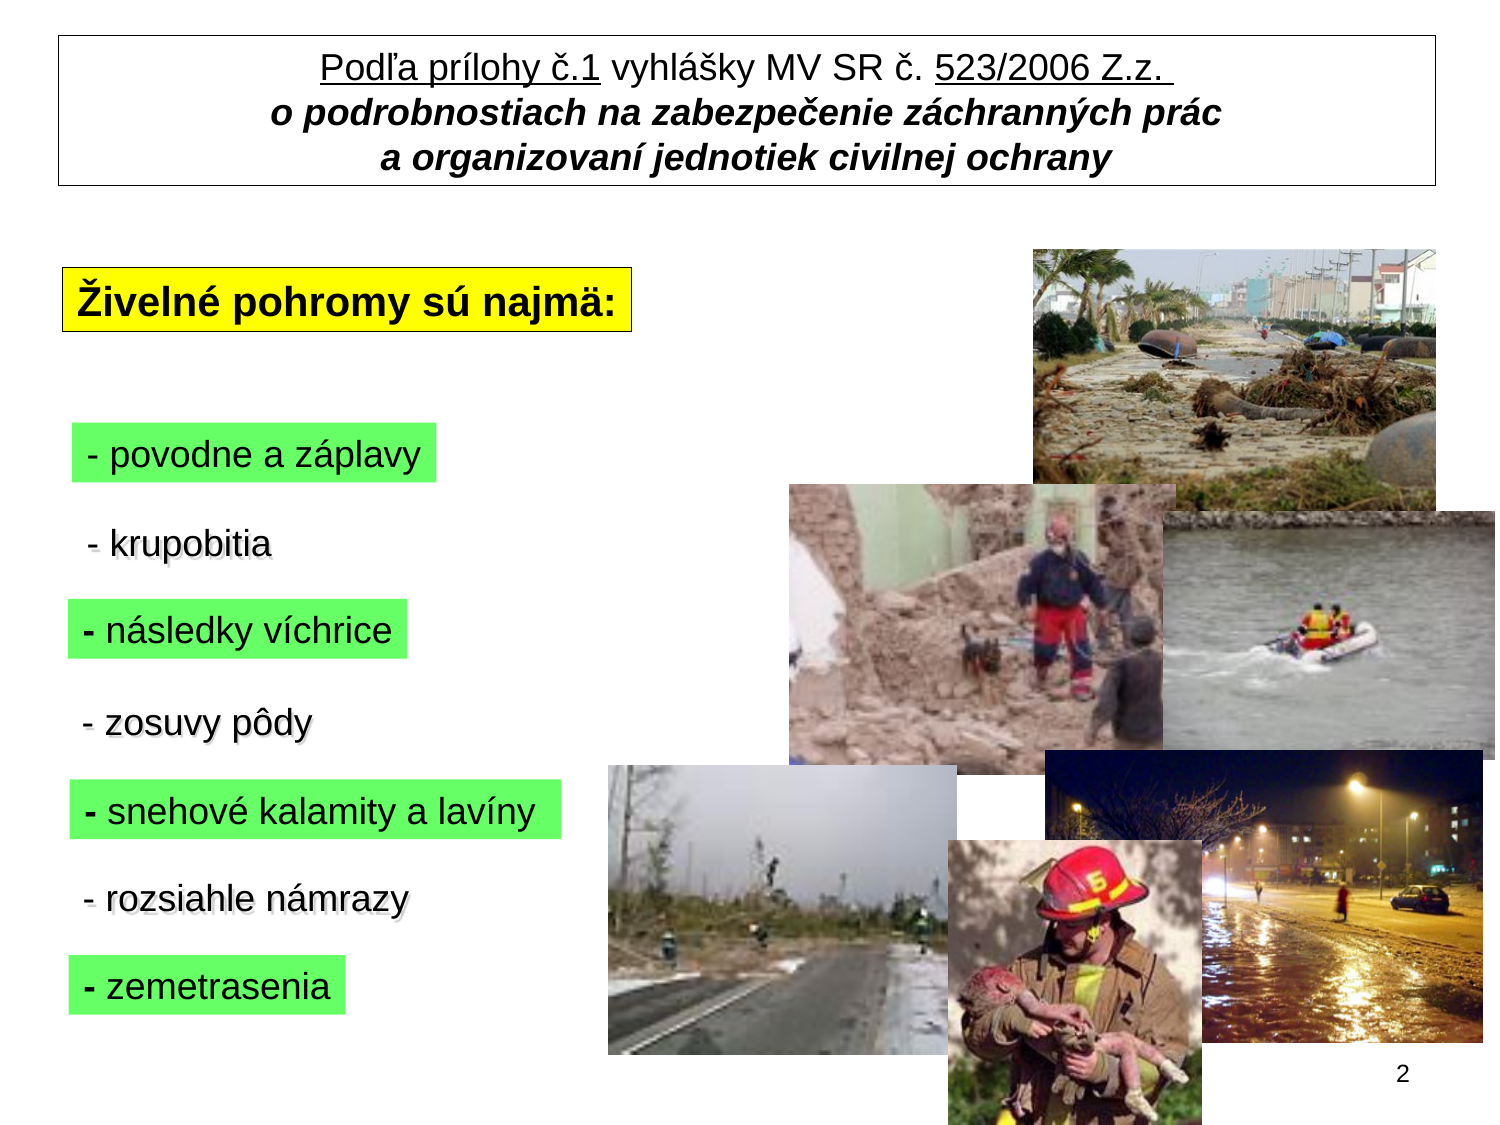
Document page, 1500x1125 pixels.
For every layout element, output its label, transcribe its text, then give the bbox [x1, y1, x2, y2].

text_box - zosuvy pôdy [66, 690, 328, 751]
text_box - snehové kalamity a lavíny [69, 779, 562, 840]
text_box - následky víchrice [67, 598, 408, 659]
text_box Živelné pohromy sú najmä: [62, 267, 632, 332]
picture [608, 249, 1495, 1125]
text_box - zemetrasenia [68, 955, 346, 1015]
text_box - povodne a záplavy [71, 422, 437, 483]
text_box - krupobitia [71, 511, 287, 572]
slide_number 2 [1206, 1051, 1425, 1103]
text_box Podľa prílohy č.1 vyhlášky MV SR č. 523/2006 Z.z. o podrobnostiach na zabezpečenie záchranných prác a organizovaní jednotiek civilnej ochrany [58, 35, 1436, 186]
text_box - rozsiahle námrazy [67, 866, 425, 927]
